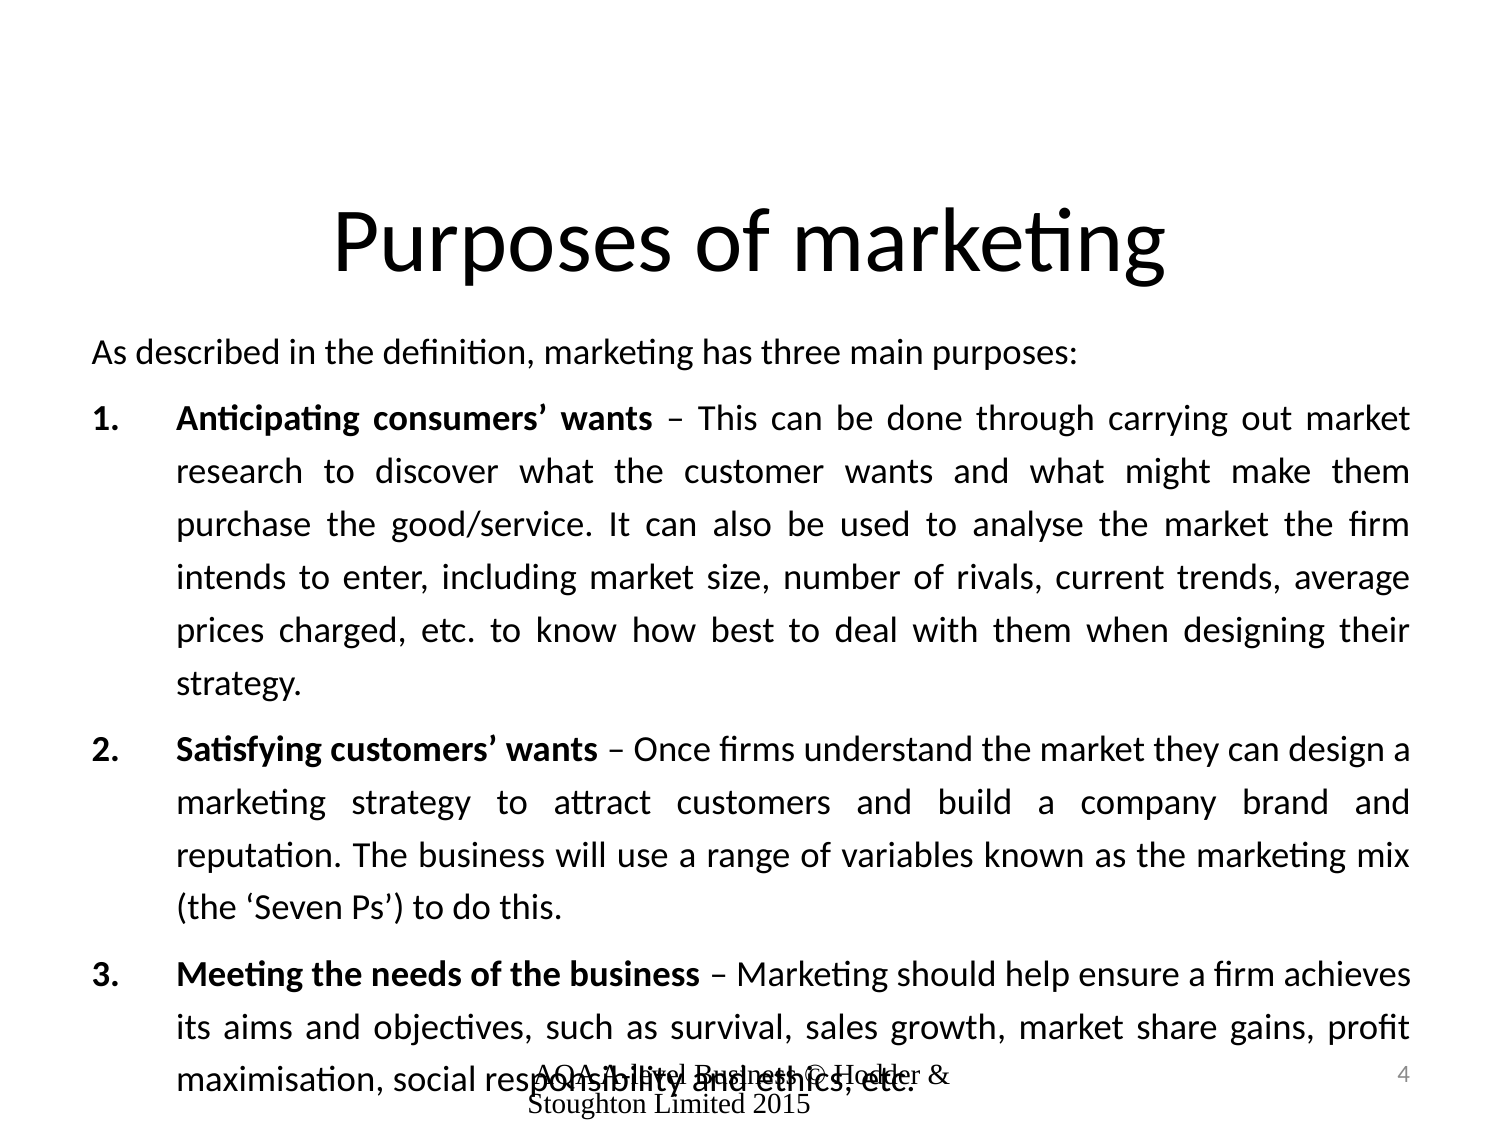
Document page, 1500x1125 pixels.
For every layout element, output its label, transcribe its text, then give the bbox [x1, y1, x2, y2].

slide_number 4 [1074, 1042, 1425, 1103]
list As described in the definition, marketing has three main purposes: Anticipating consumers’ wants – This can be done through carrying out market research to discover what the customer wants and what might make them purchase the good/service. It can also be used to analyse the market the firm intends to enter, including market size, number of rivals, current trends, average prices charged, etc. to know how best to deal with them when designing their strategy. Satisfying customers’ wants – Once firms understand the market they can design a marketing strategy to attract customers and build a company brand and reputation. The business will use a range of variables known as the marketing mix (the ‘Seven Ps’) to do this. Meeting the needs of the business – Marketing should help ensure a firm achieves its aims and objectives, such as survival, sales growth, market share gains, profit maximisation, social responsibility and ethics, etc. [76, 311, 1427, 1120]
footer AQA A-level Business © Hodder & Stoughton Limited 2015 [512, 1042, 988, 1103]
title Purposes of marketing [76, 137, 1424, 311]
